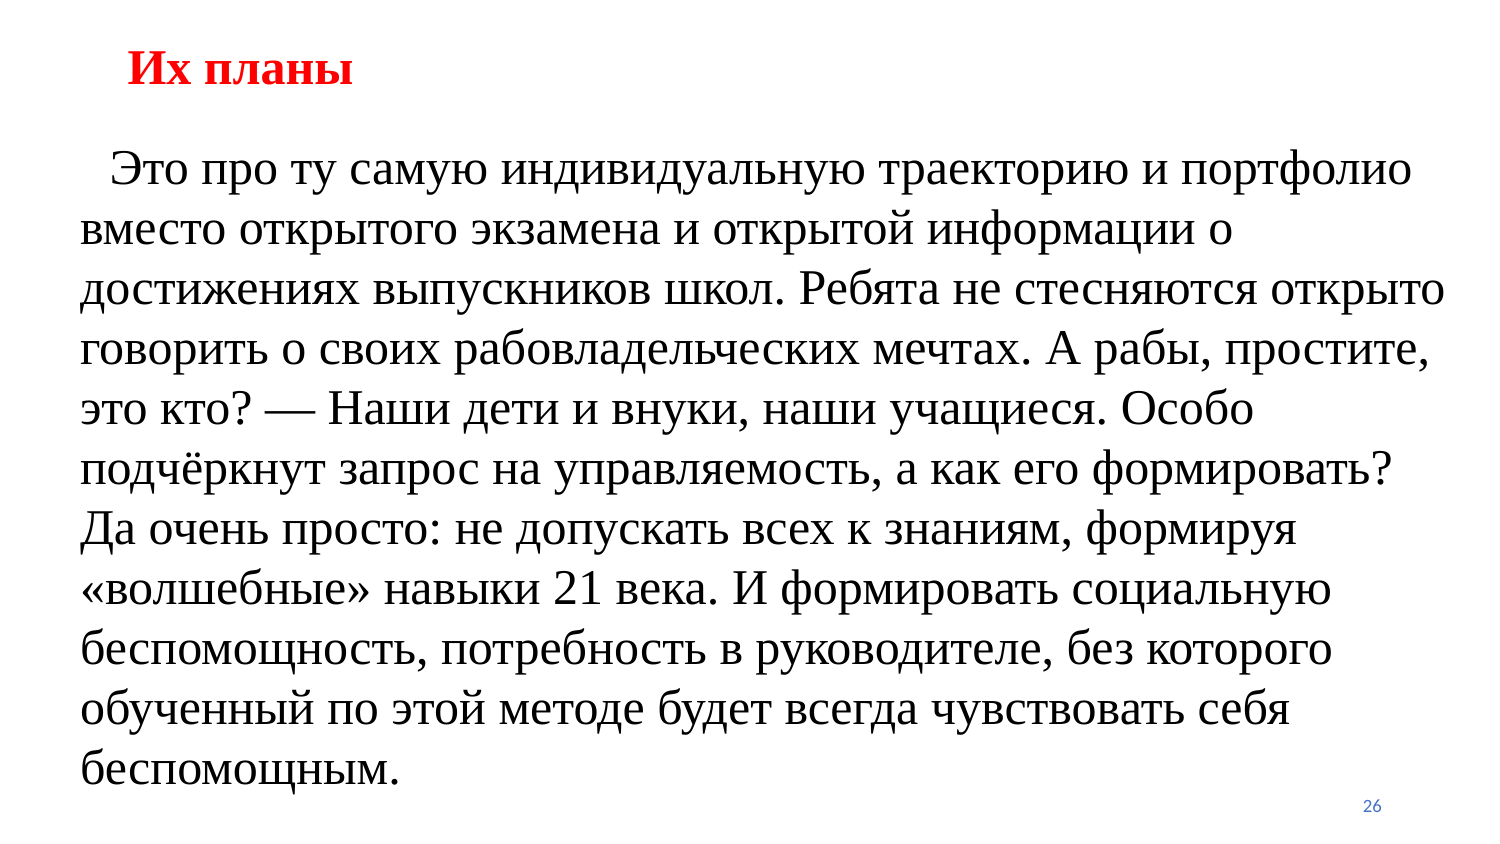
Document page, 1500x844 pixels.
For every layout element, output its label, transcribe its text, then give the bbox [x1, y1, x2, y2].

title Их планы [112, 32, 1376, 103]
subtitle Это про ту самую индивидуальную траекторию и портфолио вместо открытого экзамена и открытой информации о достижениях выпускников школ. Ребята не стесняются открыто говорить о своих рабовладельческих мечтах. А рабы, простите, это кто? — Наши дети и внуки, наши учащиеся. Особо подчёркнут запрос на управляемость, а как его формировать? Да очень просто: не допускать всех к знаниям, формируя «волшебные» навыки 21 века. И формировать социальную беспомощность, потребность в руководителе, без которого обученный по этой методе будет всегда чувствовать себя беспомощным. [64, 126, 1471, 800]
slide_number 26 [1059, 782, 1397, 827]
